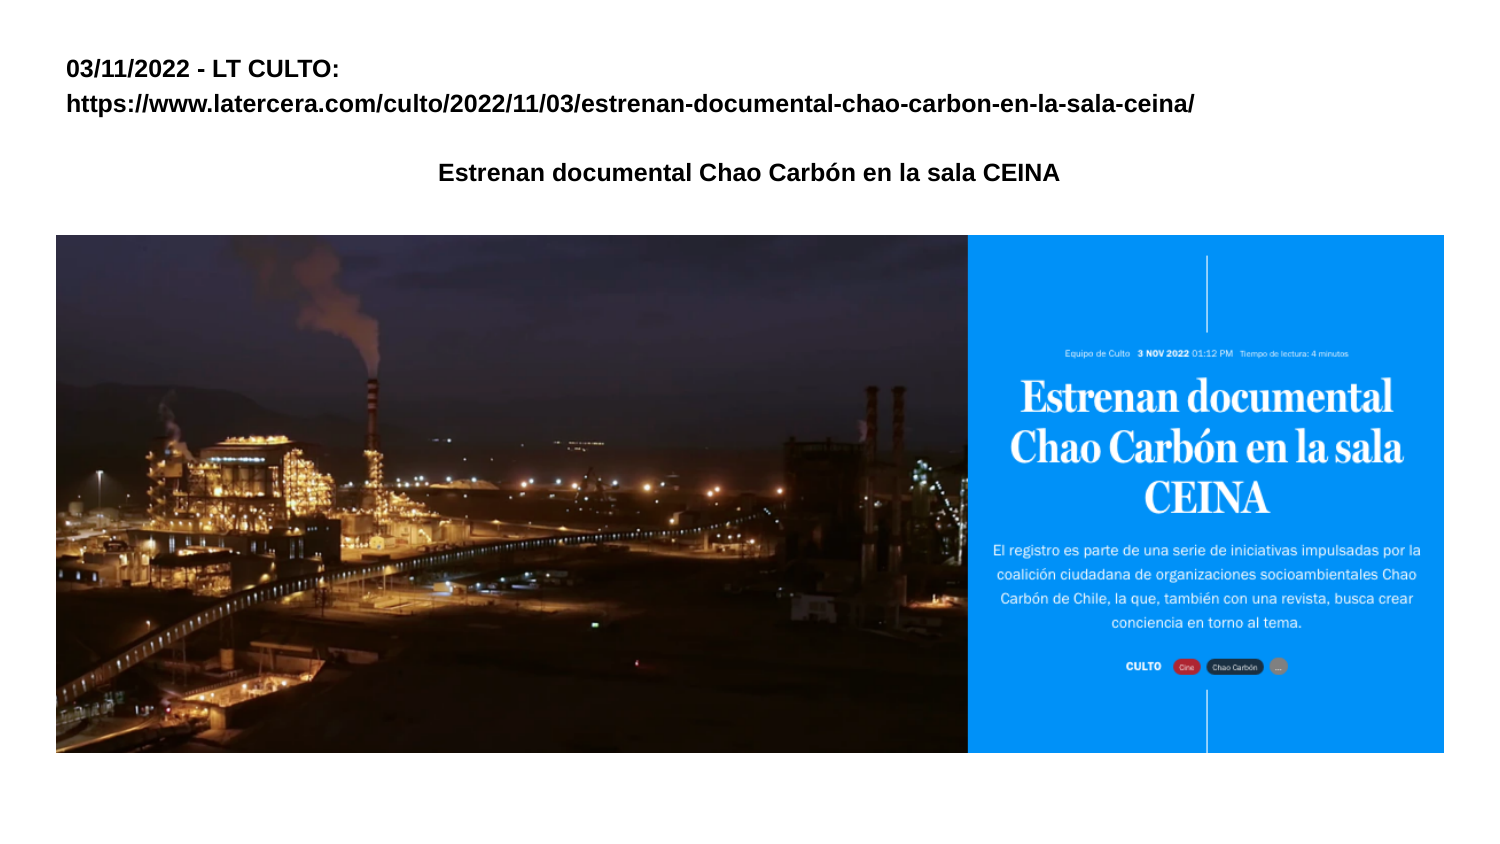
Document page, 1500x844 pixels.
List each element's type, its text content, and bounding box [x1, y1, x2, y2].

list 03/11/2022 - LT CULTO: https://www.latercera.com/culto/2022/11/03/estrenan-documental-chao-carbon-en-la-sala-ceina/ Estrenan documental Chao Carbón en la sala CEINA [51, 33, 1449, 594]
picture [56, 235, 1444, 754]
